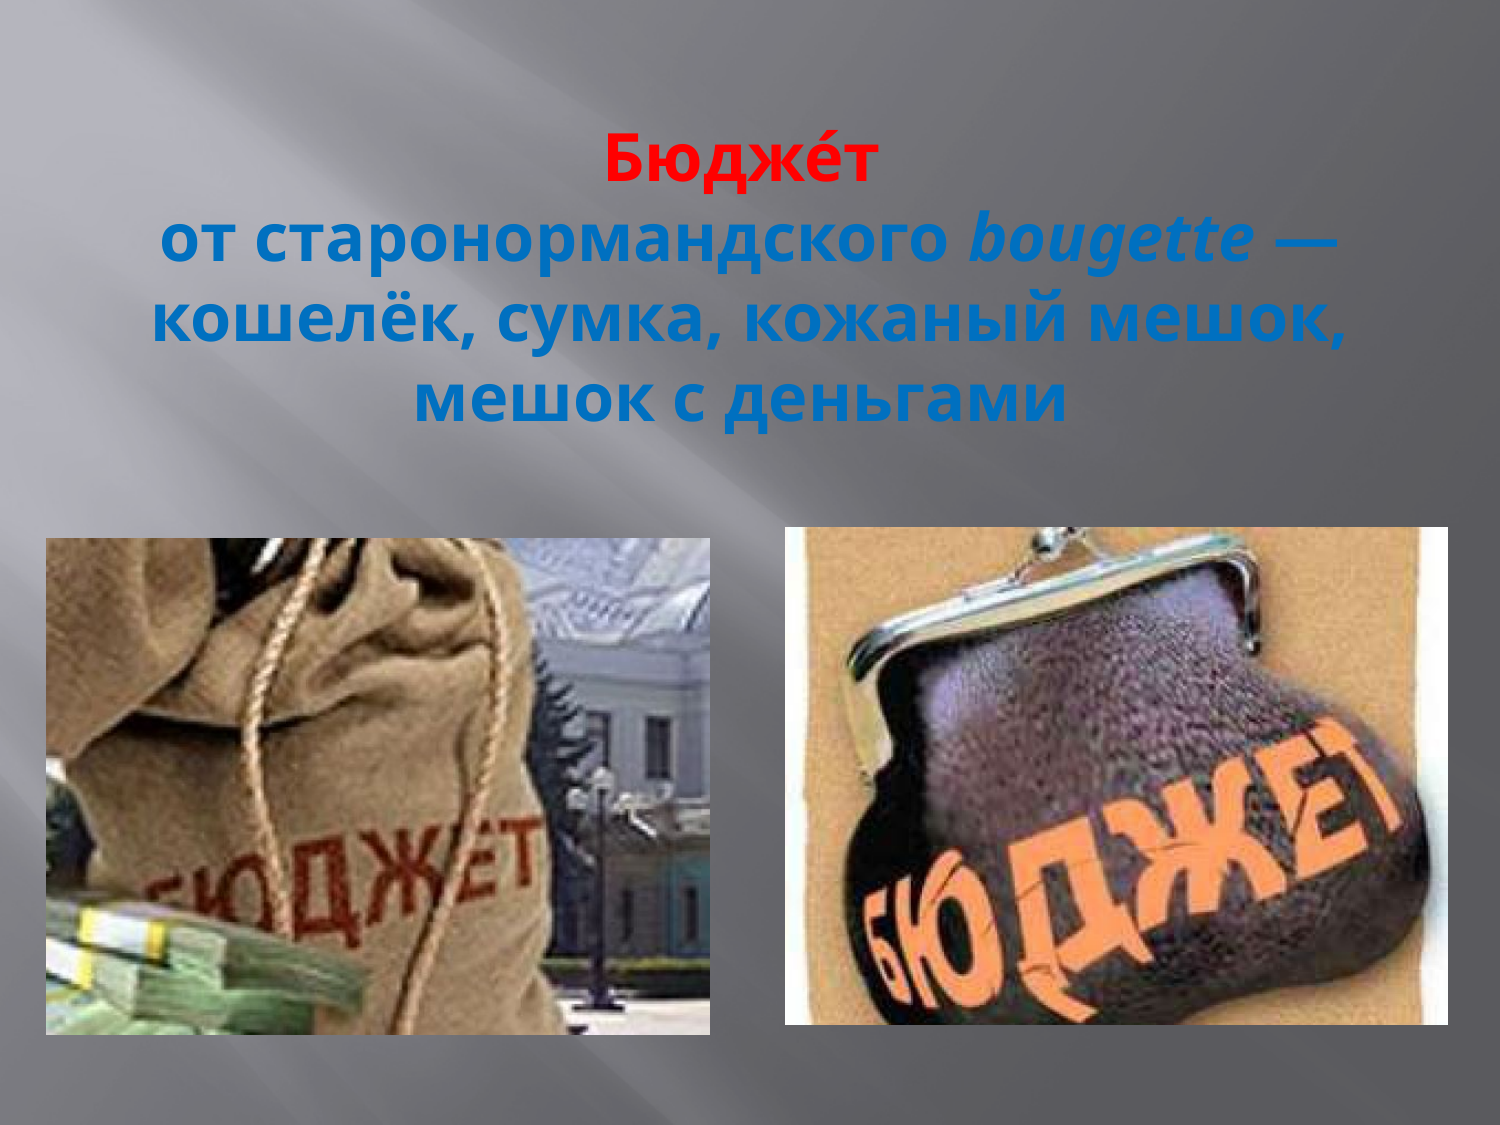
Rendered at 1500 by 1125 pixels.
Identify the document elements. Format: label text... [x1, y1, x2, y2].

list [784, 527, 1448, 1025]
title Бюдже́т от старонормандского bougette — кошелёк, сумка, кожаный мешок, мешок с деньгами [75, 45, 1425, 504]
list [46, 538, 710, 1036]
